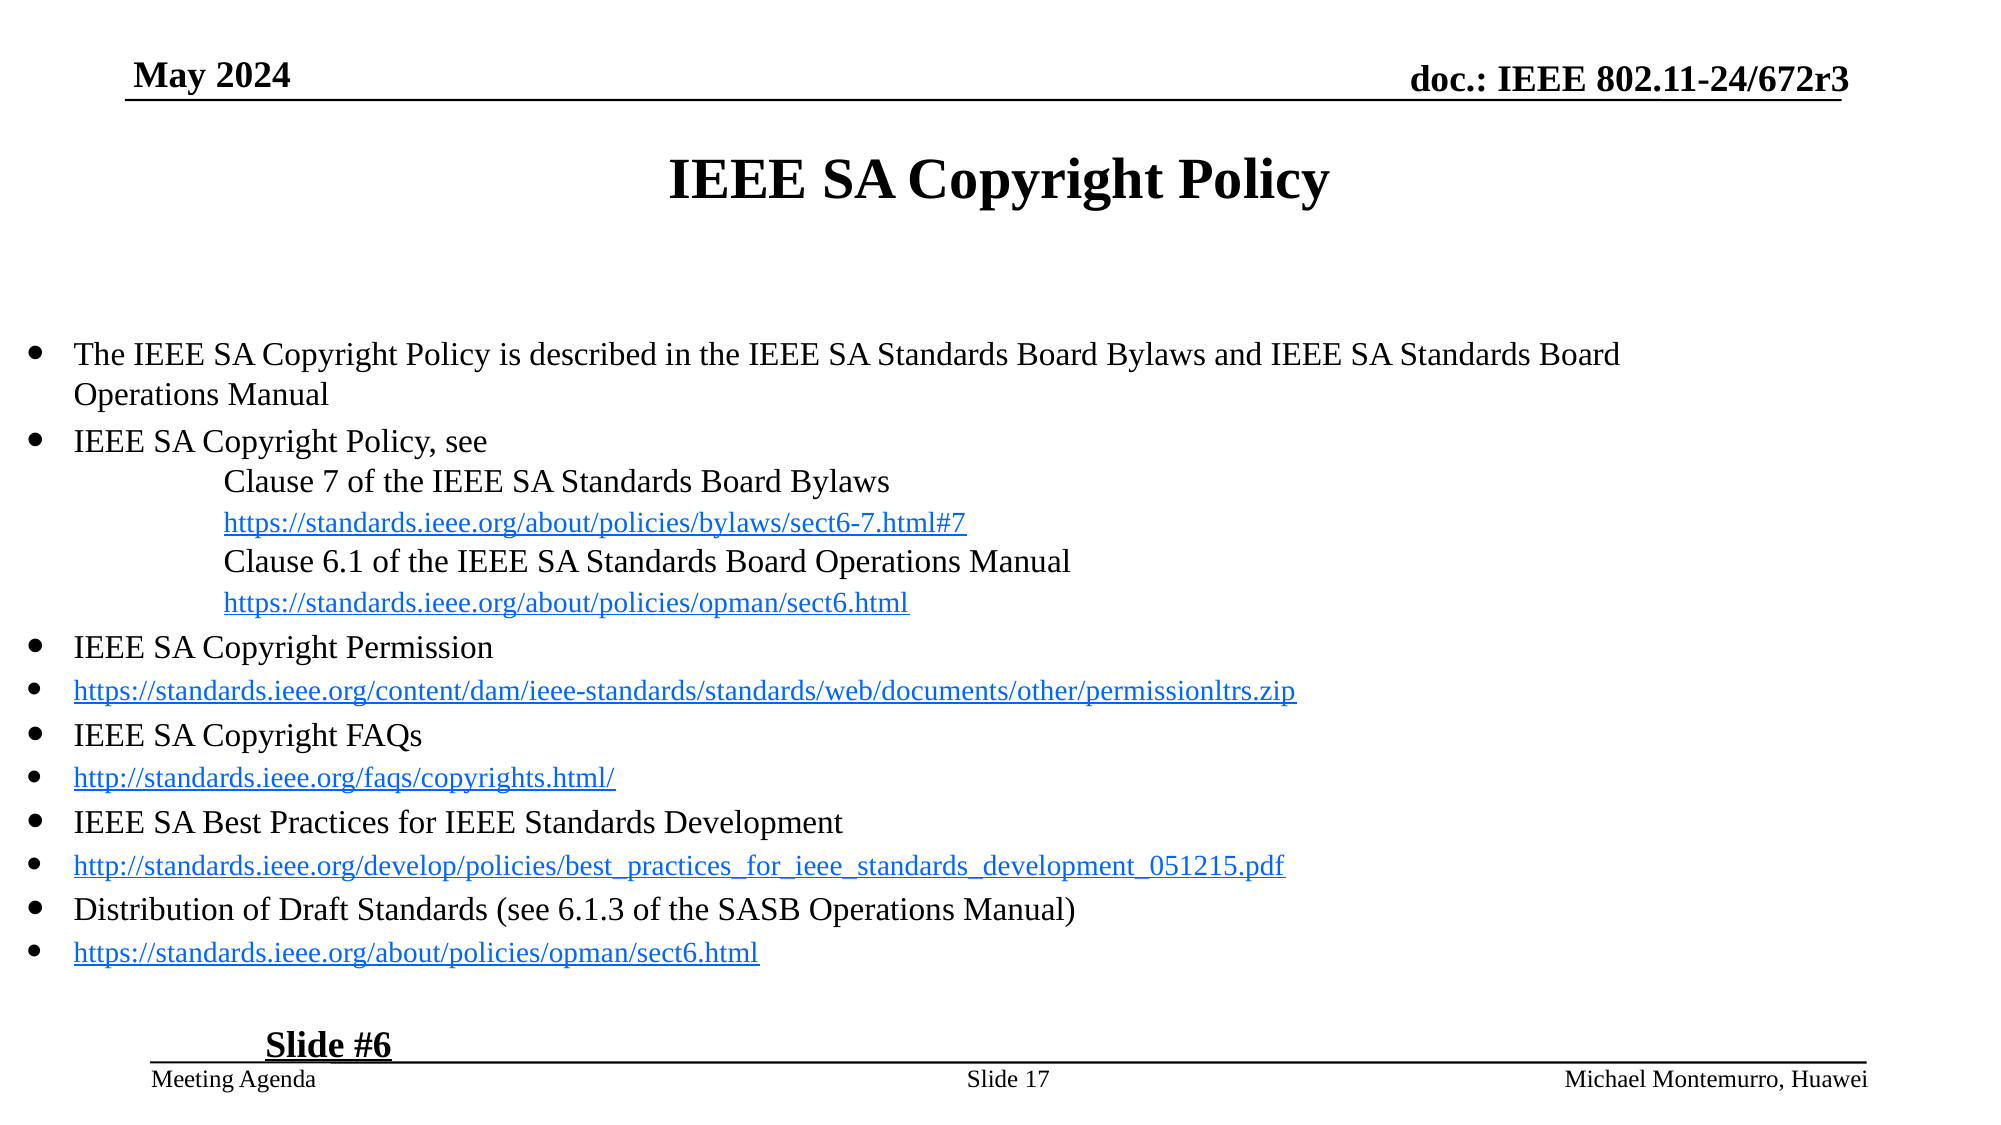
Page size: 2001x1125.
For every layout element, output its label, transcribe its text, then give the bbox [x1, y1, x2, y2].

text_box IEEE SA Copyright Policy [362, 87, 1638, 263]
slide_number Slide 17 [964, 1061, 1053, 1093]
footer Michael Montemurro, Huawei [1266, 1061, 1869, 1093]
list The IEEE SA Copyright Policy is described in the IEEE SA Standards Board Bylaws and IEEE SA Standards Board Operations Manual IEEE SA Copyright Policy, see Clause 7 of the IEEE SA Standards Board Bylaws https://standards.ieee.org/about/policies/bylaws/sect6-7.html#7 Clause 6.1 of the IEEE SA Standards Board Operations Manual https://standards.ieee.org/about/policies/opman/sect6.html IEEE SA Copyright Permission https://standards.ieee.org/content/dam/ieee-standards/standards/web/documents/other/permissionltrs.zip IEEE SA Copyright FAQs http://standards.ieee.org/faqs/copyrights.html/ IEEE SA Best Practices for IEEE Standards Development http://standards.ieee.org/develop/policies/best_practices_for_ieee_standards_development_051215.pdf Distribution of Draft Standards (see 6.1.3 of the SASB Operations Manual) https://standards.ieee.org/about/policies/opman/sect6.html [0, 324, 1700, 1000]
text_box Slide #6 [250, 1012, 407, 1073]
